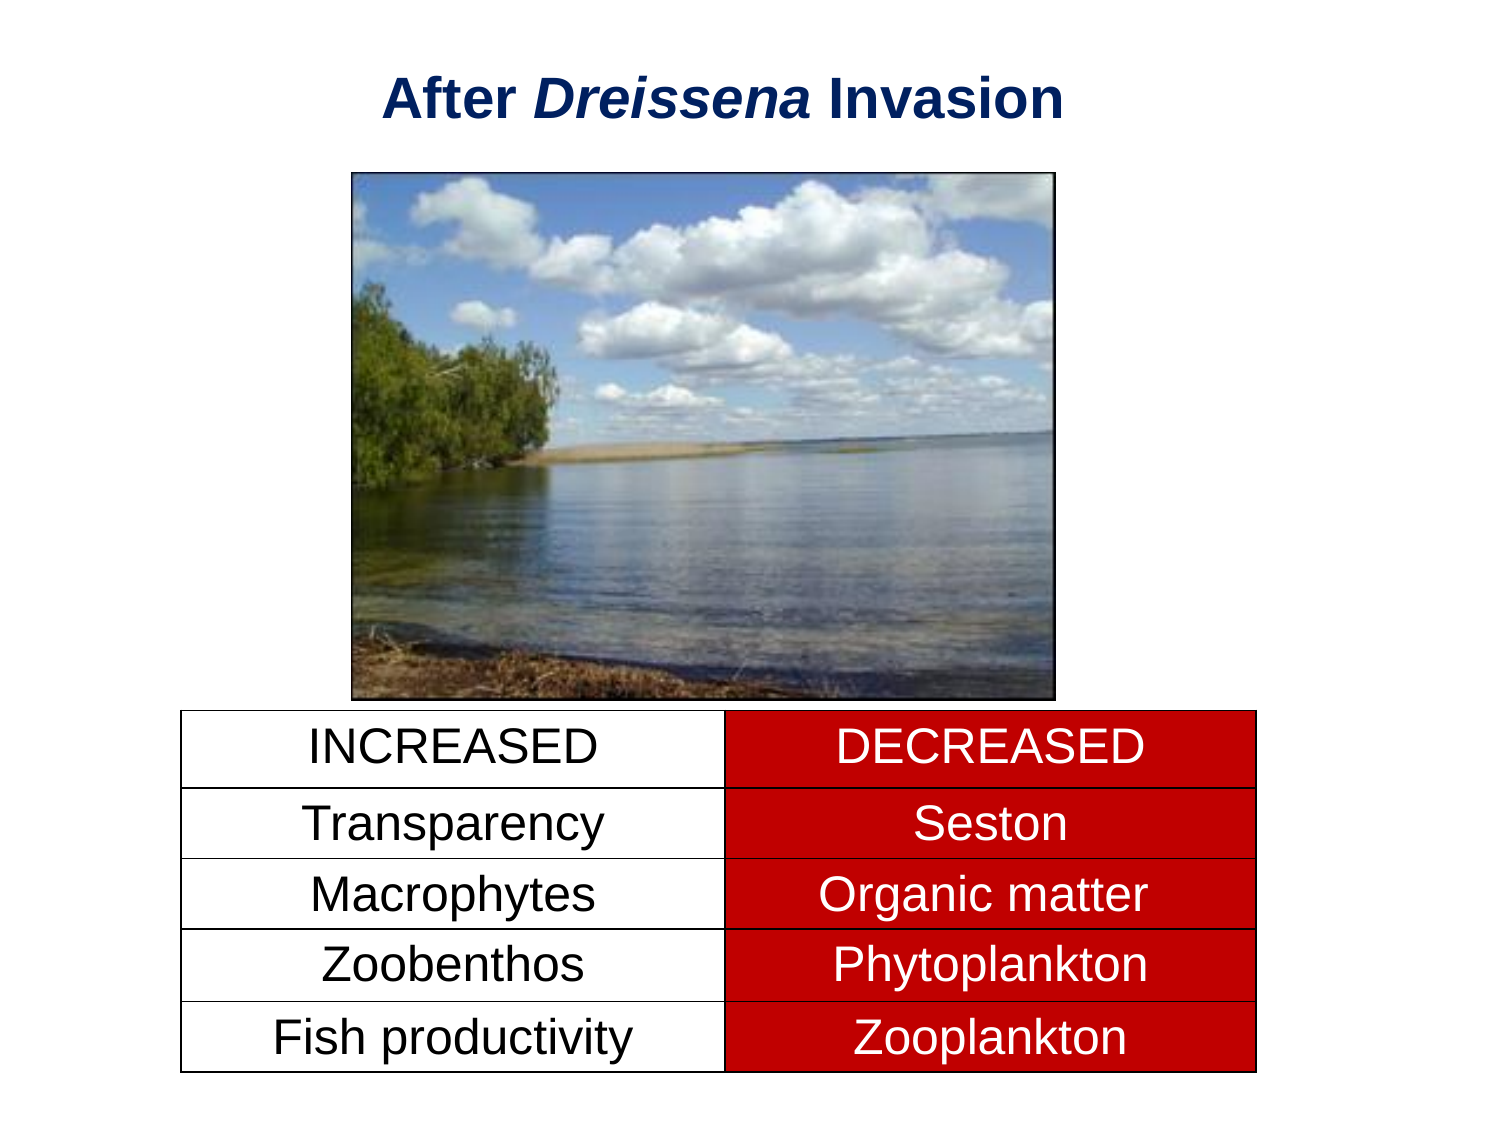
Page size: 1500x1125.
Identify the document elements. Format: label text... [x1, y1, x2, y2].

table_header DECREASED [726, 711, 1255, 787]
table_cell Fish productivity [182, 1002, 724, 1071]
title After Dreissena Invasion [155, 37, 1291, 163]
table_cell Macrophytes [182, 859, 724, 928]
table_cell Phytoplankton [726, 930, 1255, 1001]
table_cell Zooplankton [726, 1002, 1255, 1071]
table_cell Zoobenthos [182, 930, 724, 1001]
picture [351, 172, 1056, 701]
table_header INCREASED [182, 711, 724, 787]
table_cell Seston [726, 789, 1255, 858]
table_cell Transparency [182, 789, 724, 858]
table_cell Organic matter [726, 859, 1255, 928]
